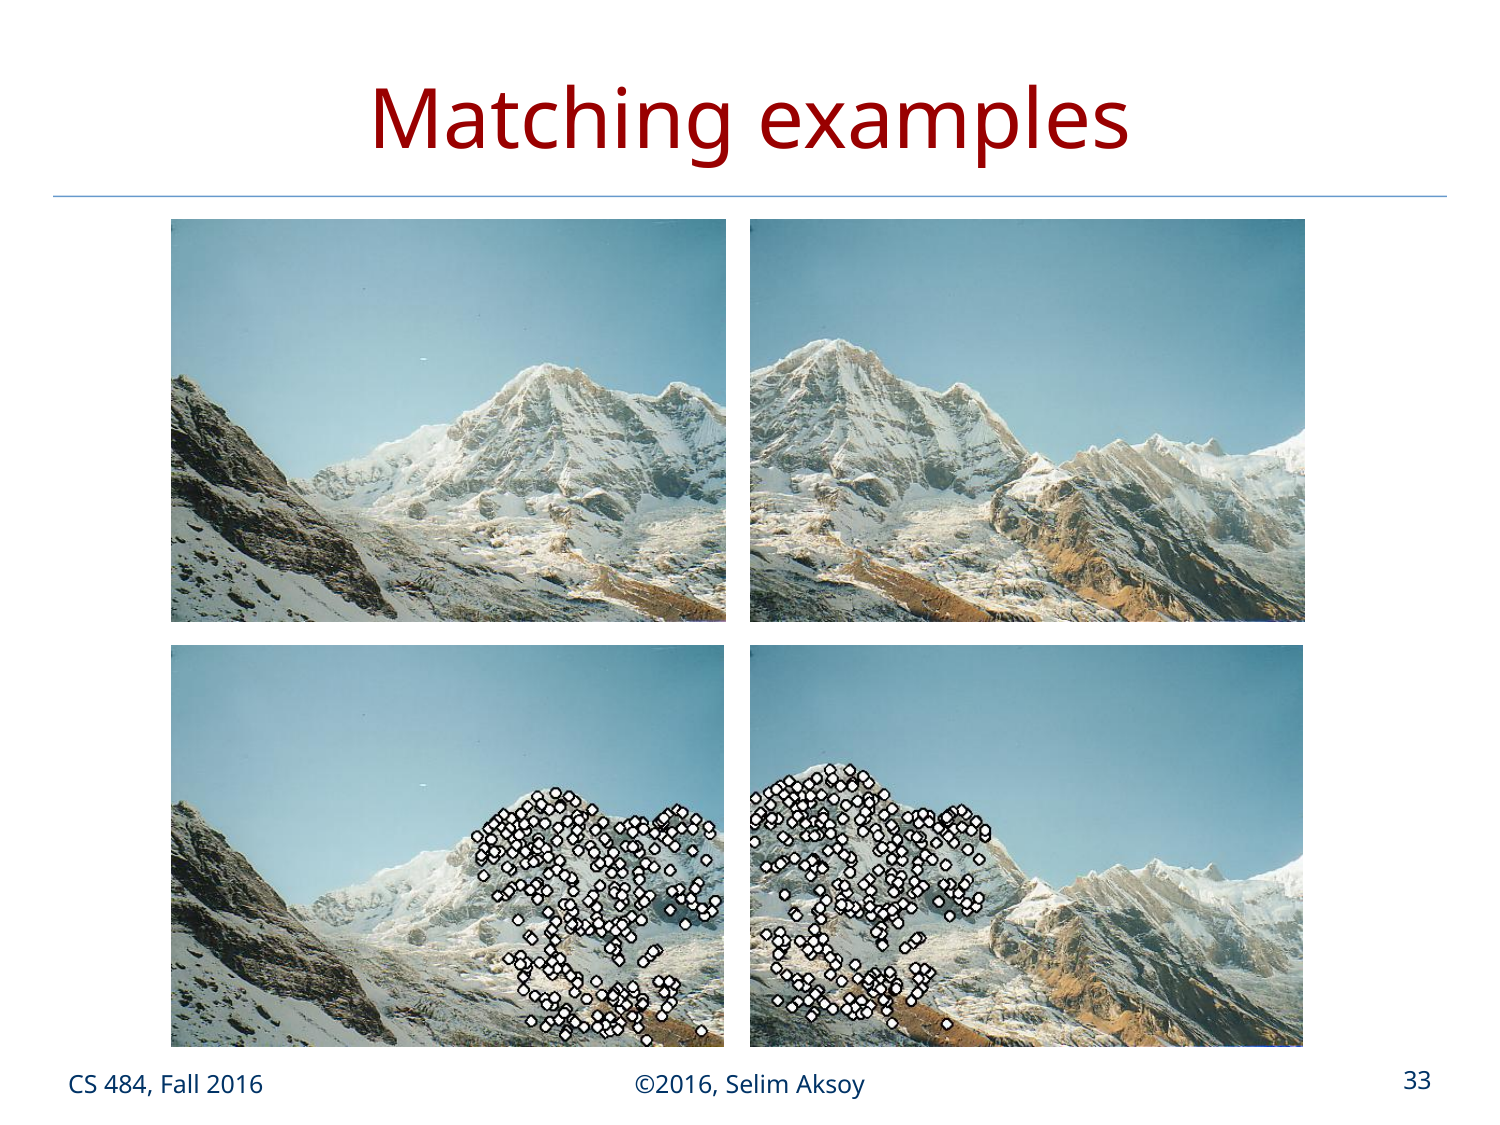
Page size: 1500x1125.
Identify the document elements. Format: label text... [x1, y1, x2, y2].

title Matching examples [53, 31, 1447, 173]
slide_number CS 484, Fall 2016 [52, 1052, 366, 1107]
picture [170, 645, 724, 1047]
footer ©2016, Selim Aksoy [511, 1052, 988, 1107]
picture [170, 219, 726, 622]
slide_number 33 [1134, 1052, 1448, 1107]
picture [749, 219, 1305, 622]
picture [749, 645, 1303, 1047]
